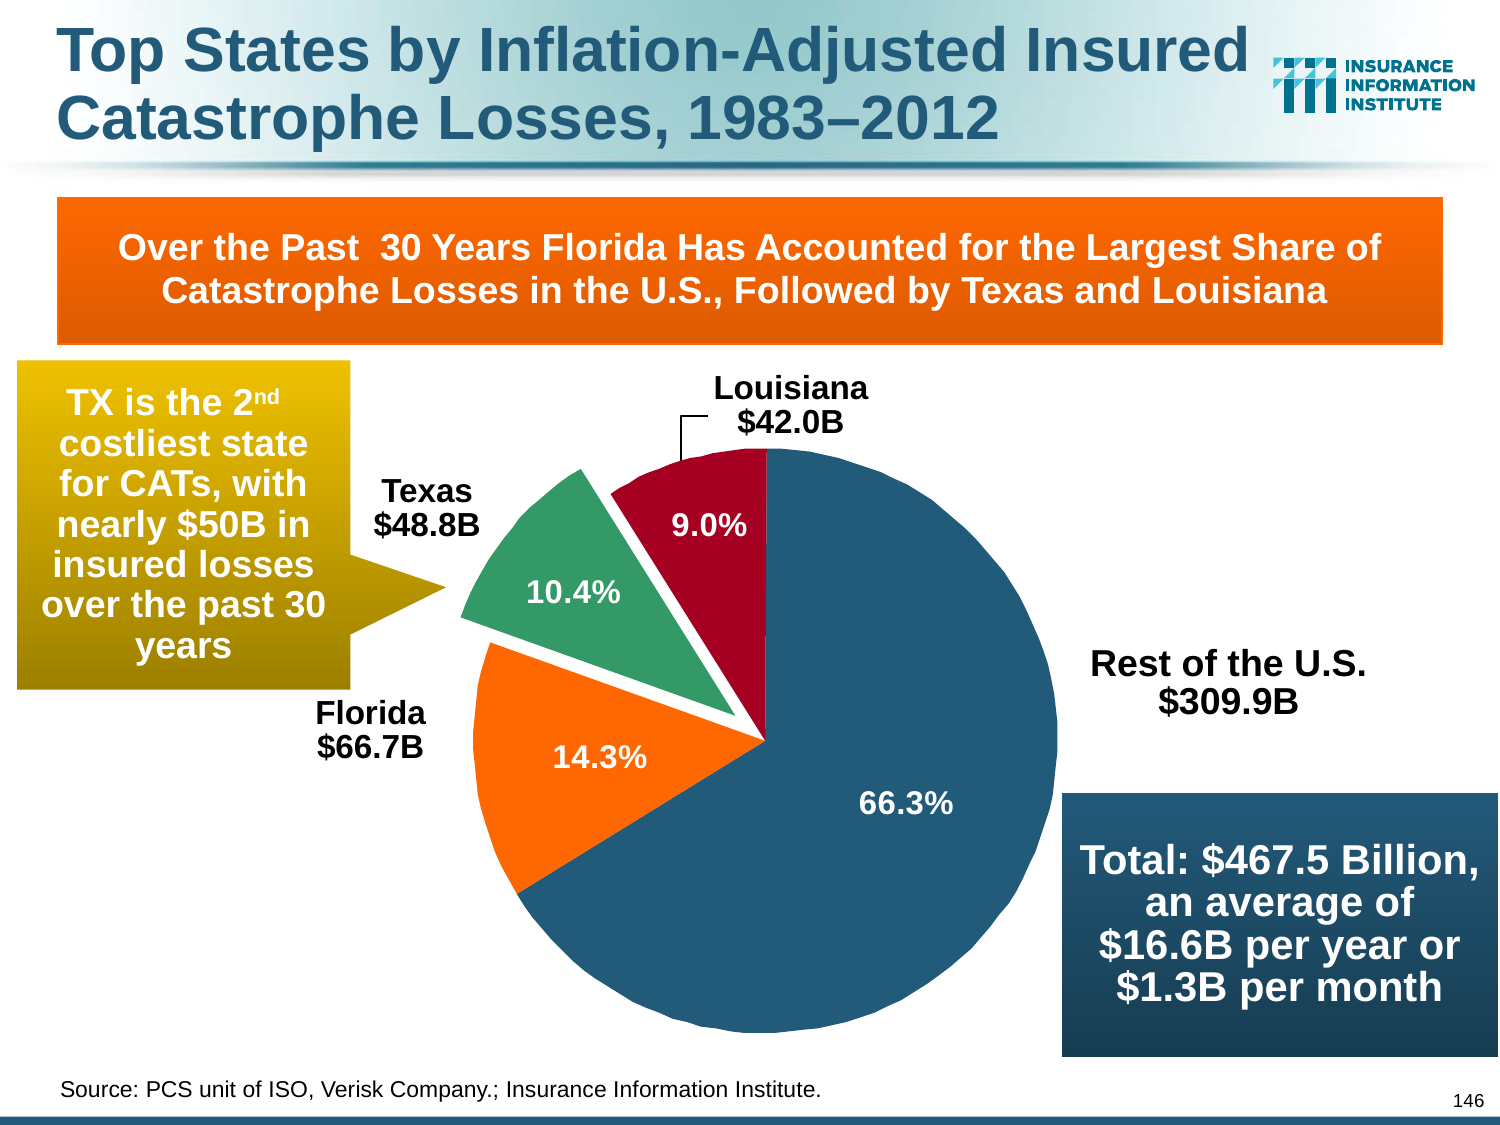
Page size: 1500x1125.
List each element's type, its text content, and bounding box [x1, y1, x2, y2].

text_box Over the Past 30 Years Florida Has Accounted for the Largest Share of Catastrophe Losses in the U.S., Followed by Texas and Louisiana [57, 197, 1443, 345]
title Top States by Inflation-Adjusted Insured Catastrophe Losses, 1983–2012 [48, 14, 1264, 157]
text_box Louisiana $42.0B [628, 371, 954, 438]
text_box Rest of the U.S. $309.9B [1109, 645, 1392, 723]
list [368, 439, 1105, 1046]
text_box TX is the 2nd costliest state for CATs, with nearly $50B in insured losses over the past 30 years [14, 357, 363, 692]
slide_number 146 [1410, 1091, 1485, 1112]
text_box Total: $467.5 Billion, an average of $16.6B per year or $1.3B per month [1059, 791, 1500, 1060]
text_box Florida $66.7B [208, 696, 363, 765]
text_box Source: PCS unit of ISO, Verisk Company.; Insurance Information Institute. [0, 1050, 1330, 1125]
picture [0, 0, 1500, 189]
text_box Texas $48.8B [353, 475, 363, 544]
